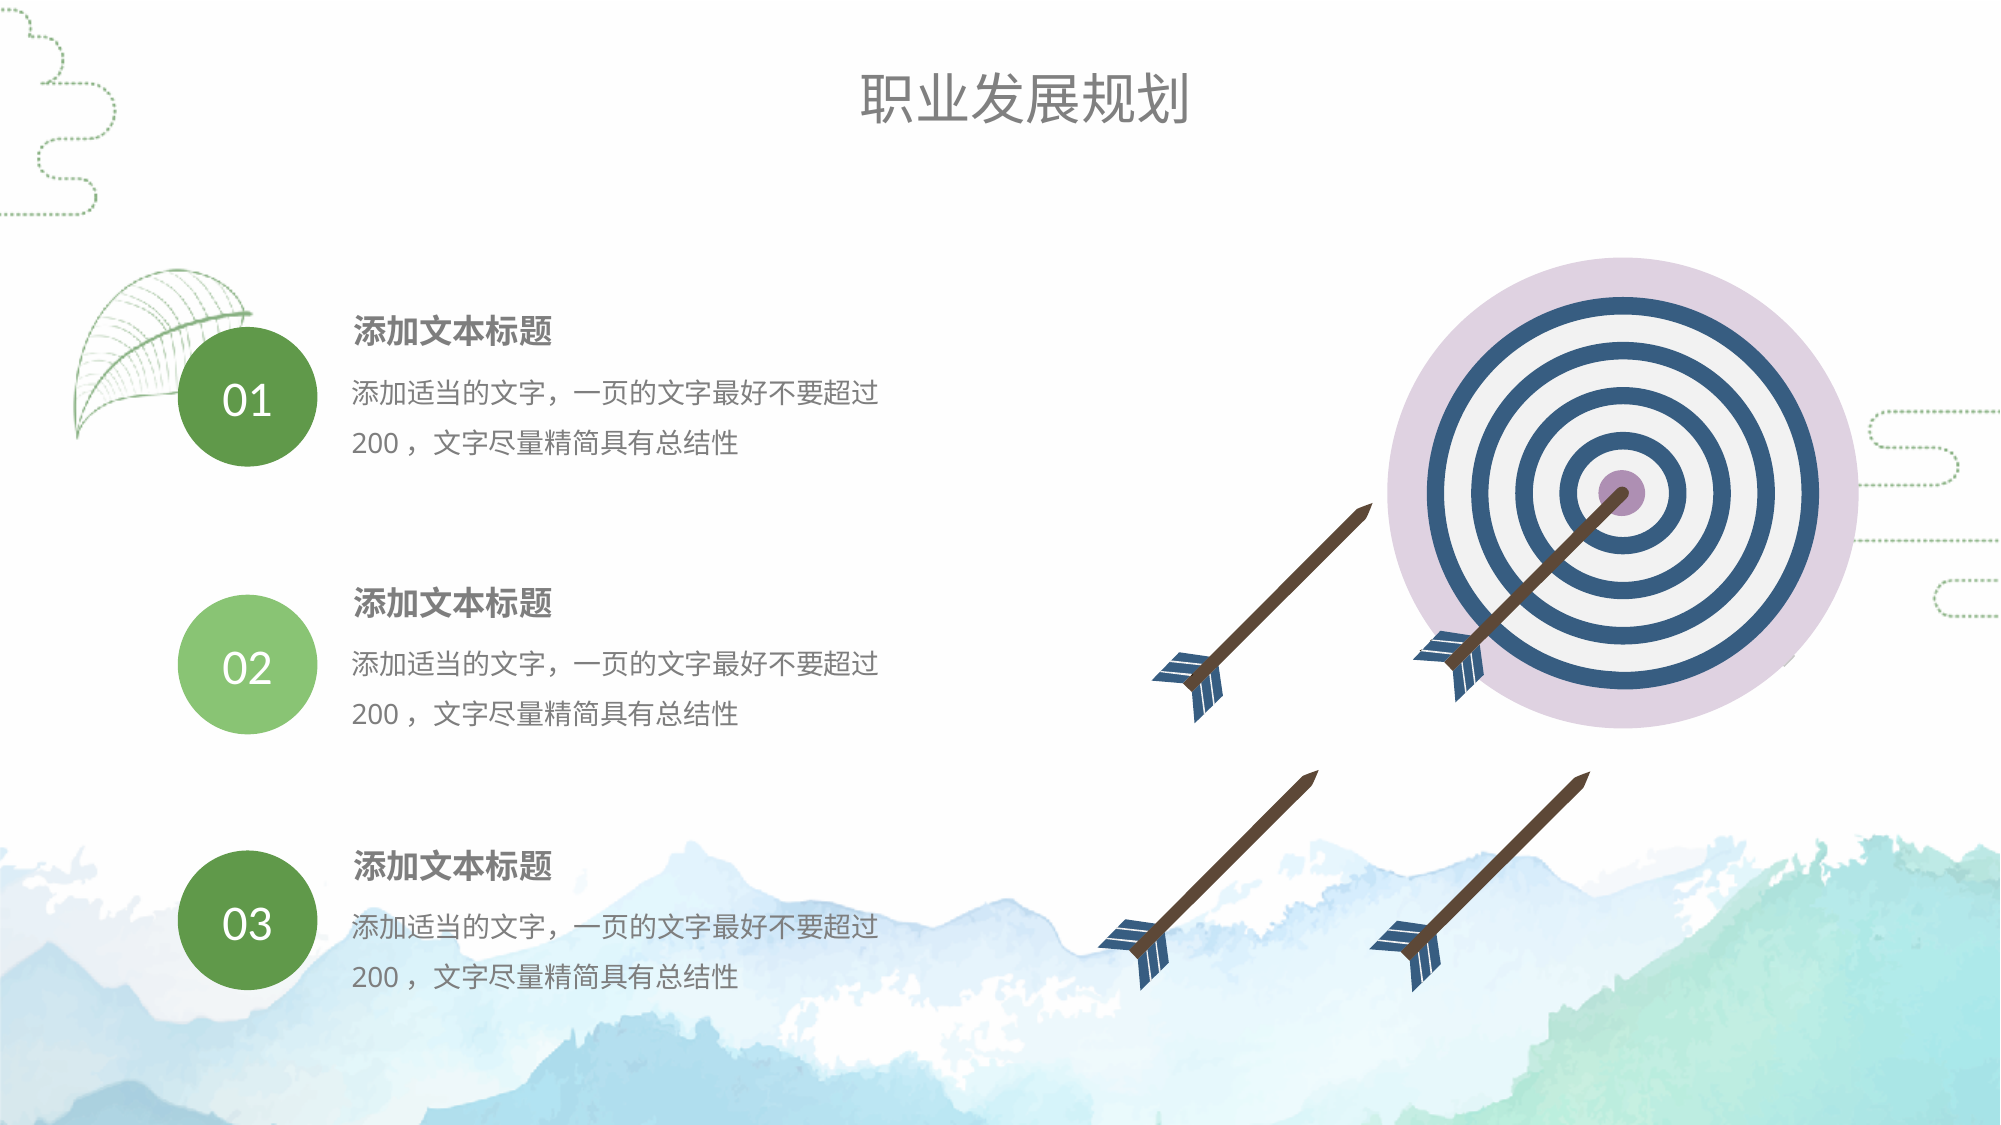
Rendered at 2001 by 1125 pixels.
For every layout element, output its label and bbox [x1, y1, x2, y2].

text_box [1097, 769, 1319, 991]
text_box [1151, 502, 1373, 724]
picture [0, 0, 2000, 1125]
text_box [1369, 771, 1591, 993]
text_box [1412, 486, 1629, 703]
